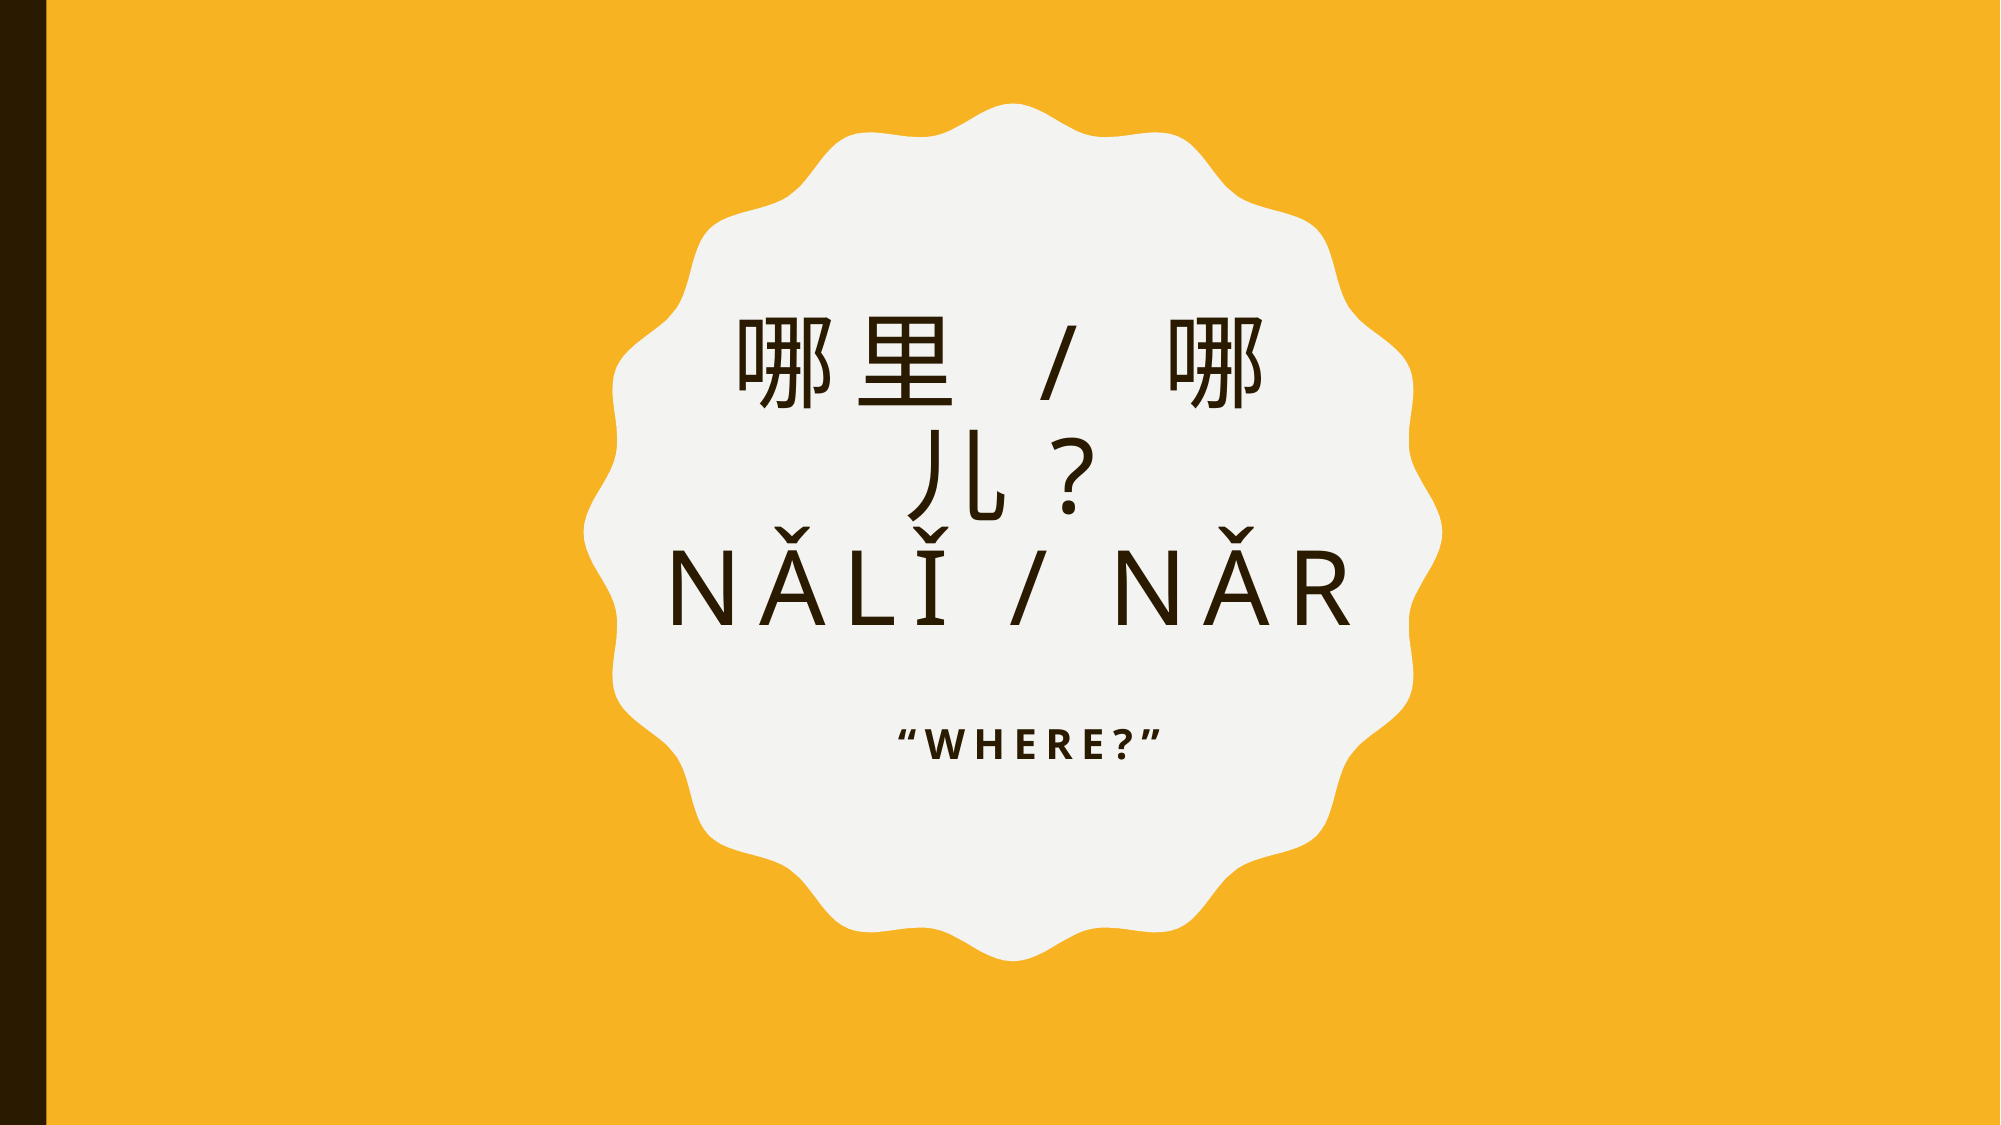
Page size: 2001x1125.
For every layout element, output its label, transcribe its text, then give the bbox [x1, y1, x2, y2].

title 哪里 / 哪儿? Nǎlǐ / nǎr [645, 288, 1372, 671]
subtitle “WHere?” [594, 710, 1464, 816]
